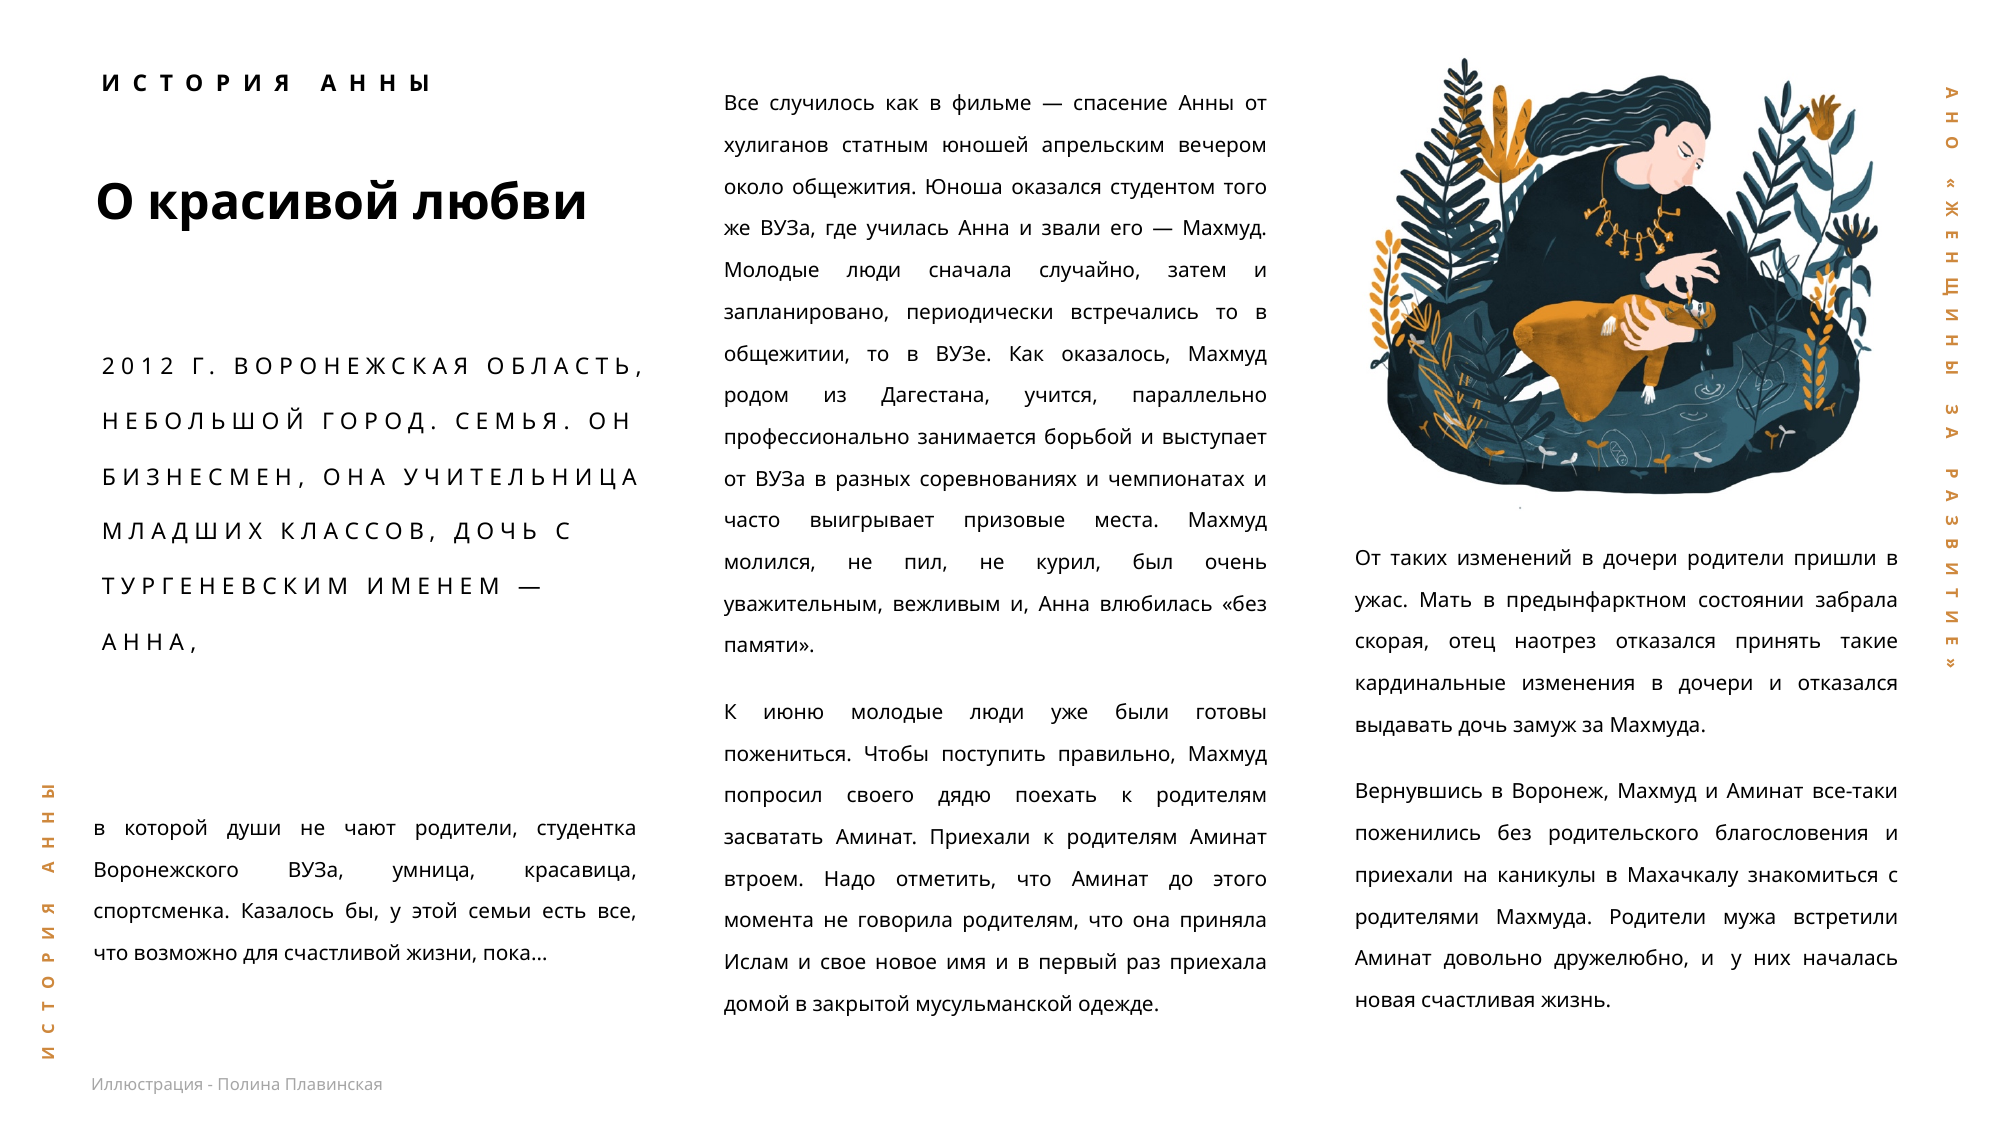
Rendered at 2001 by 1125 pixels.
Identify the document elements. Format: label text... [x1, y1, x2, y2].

text_box Иллюстрация - Полина Плавинская [76, 1056, 641, 1102]
text_box 2012 Г. ВОРОНЕЖСКАЯ ОБЛАСТЬ, НЕБОЛЬШОЙ ГОРОД. СЕМЬЯ. ОН БИЗНЕСМЕН, ОНА УЧИТЕЛЬНИЦА МЛАДШИХ КЛАССОВ, ДОЧЬ С ТУРГЕНЕВСКИМ ИМЕНЕМ — АННА, [87, 316, 667, 732]
text_box АНО «ЖЕНЩИНЫ ЗА РАЗВИТИЕ» [1942, 86, 1963, 939]
picture [1360, 29, 1883, 513]
text_box Все случилось как в фильме — спасение Анны от хулиганов статным юношей апрельским вечером около общежития. Юноша оказался студентом того же ВУЗа, где училась Анна и звали его — Махмуд. Молодые люди сначала случайно, затем и запланировано, периодически встречались то в общежитии, то в ВУЗе. Как оказалось, Махмуд родом из Дагестана, учится, параллельно профессионально занимается борьбой и выступает от ВУЗа в разных соревнованиях и чемпионатах и часто выигрывает призовые места. Махмуд молился, не пил, не курил, был очень уважительным, вежливым и, Анна влюбилась «без памяти». К июню молодые люди уже были готовы пожениться. Чтобы поступить правильно, Махмуд попросил своего дядю поехать к родителям засватать Аминат. Приехали к родителям Аминат втроем. Надо отметить, что Аминат до этого момента не говорила родителям, что она приняла Ислам и свое новое имя и в первый раз приехала домой в закрытой мусульманской одежде. [708, 65, 1282, 1023]
text_box в которой души не чают родители, студентка Воронежского ВУЗа, умница, красавица, спортсменка. Казалось бы, у этой семьи есть все, что возможно для счастливой жизни, пока… [78, 790, 652, 973]
text_box От таких изменений в дочери родители пришли в ужас. Мать в предынфарктном состоянии забрала скорая, отец наотрез отказался принять такие кардинальные изменения в дочери и отказался выдавать дочь замуж за Махмуда. Вернувшись в Воронеж, Махмуд и Аминат все-таки поженились без родительского благословения и приехали на каникулы в Махачкалу знакомиться с родителями Махмуда. Родители мужа встретили Аминат довольно дружелюбно, и у них началась новая счастливая жизнь. [1340, 520, 1913, 1019]
text_box ИСТОРИЯ АННЫ [37, 208, 58, 1061]
text_box О красивой любви [94, 169, 622, 230]
text_box ИСТОРИЯ АННЫ [101, 68, 431, 97]
